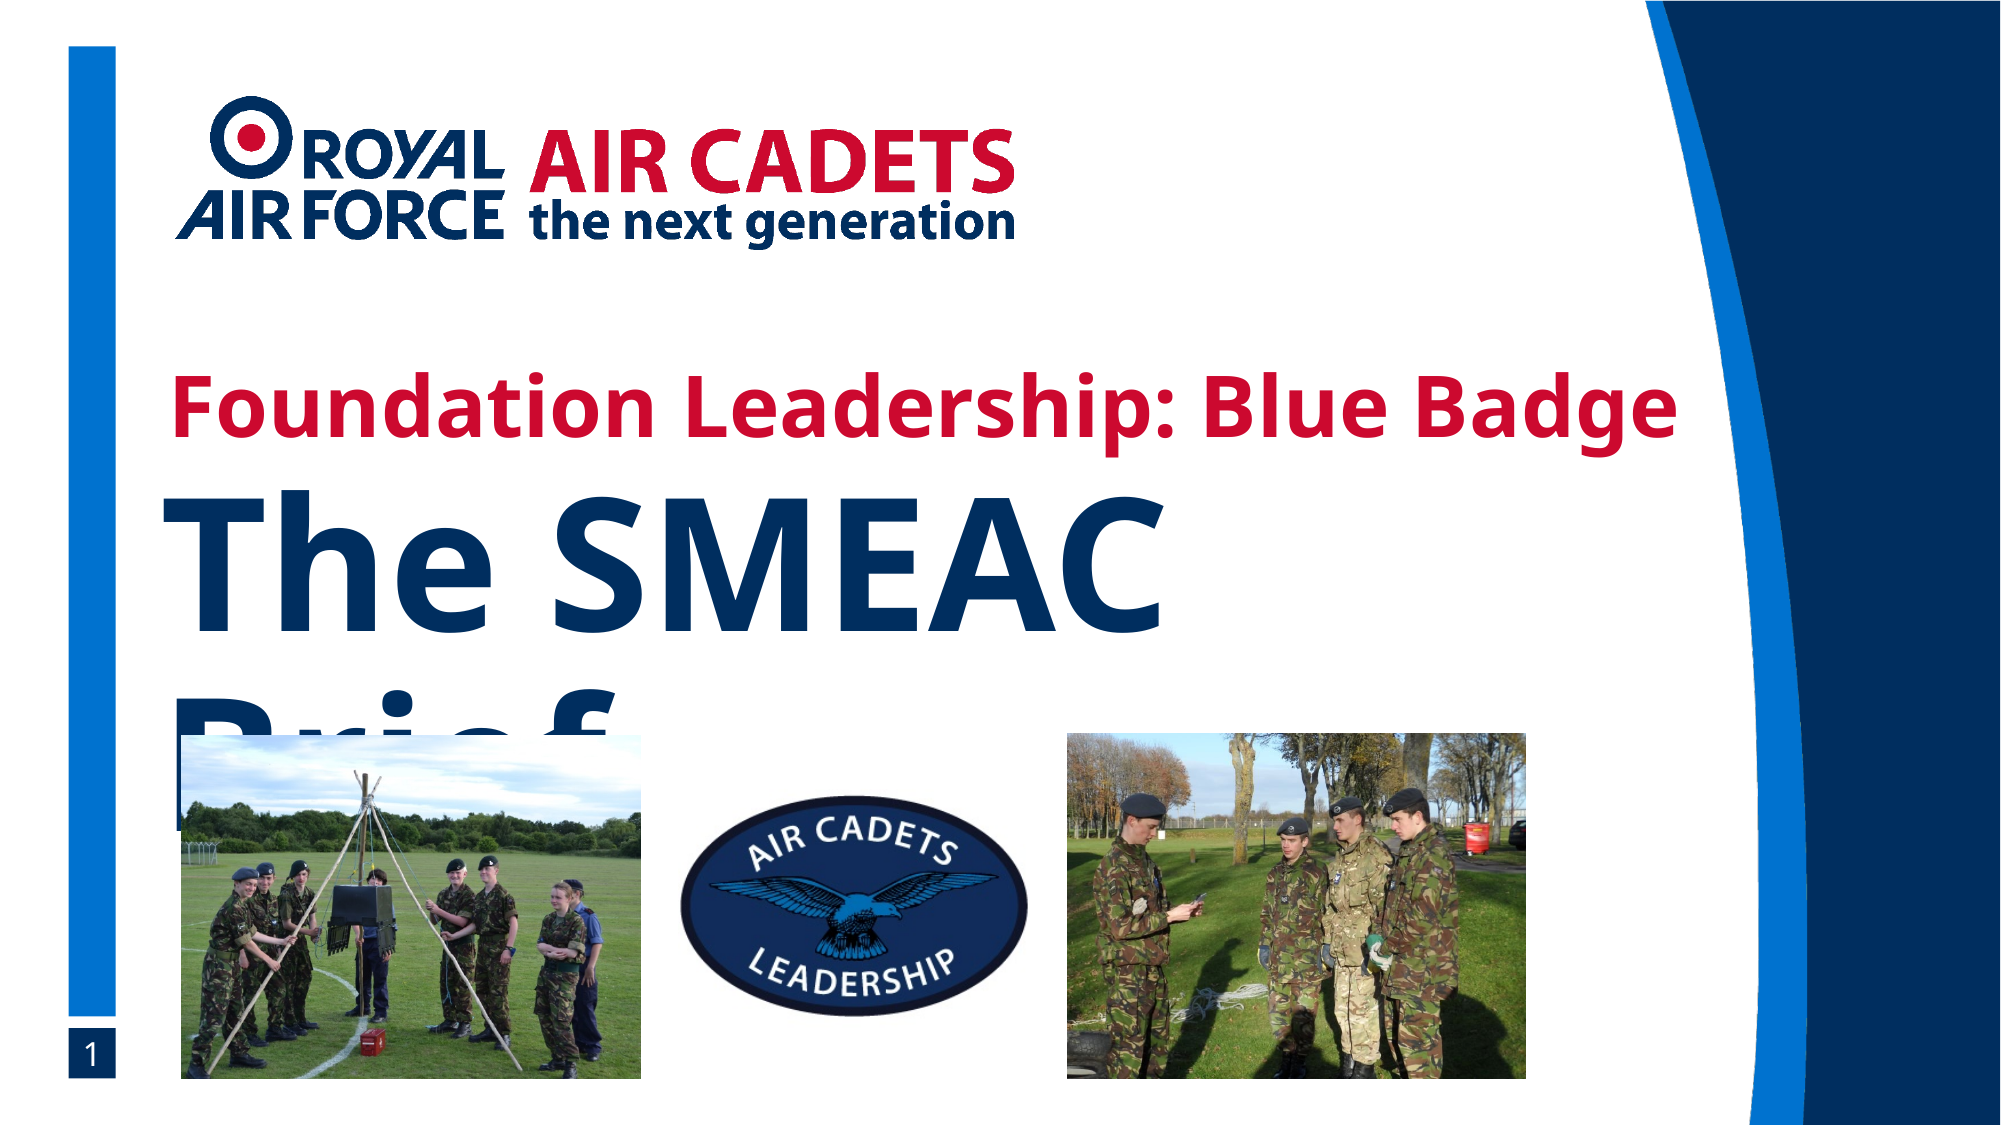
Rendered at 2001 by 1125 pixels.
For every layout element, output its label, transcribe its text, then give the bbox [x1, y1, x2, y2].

subtitle The SMEAC Brief [145, 464, 1646, 608]
picture [1067, 733, 1526, 1079]
title Foundation Leadership: Blue Badge [153, 305, 1981, 464]
picture [181, 734, 641, 1079]
picture [175, 96, 1014, 250]
picture [678, 771, 1030, 1041]
picture [1616, 2, 2001, 1124]
